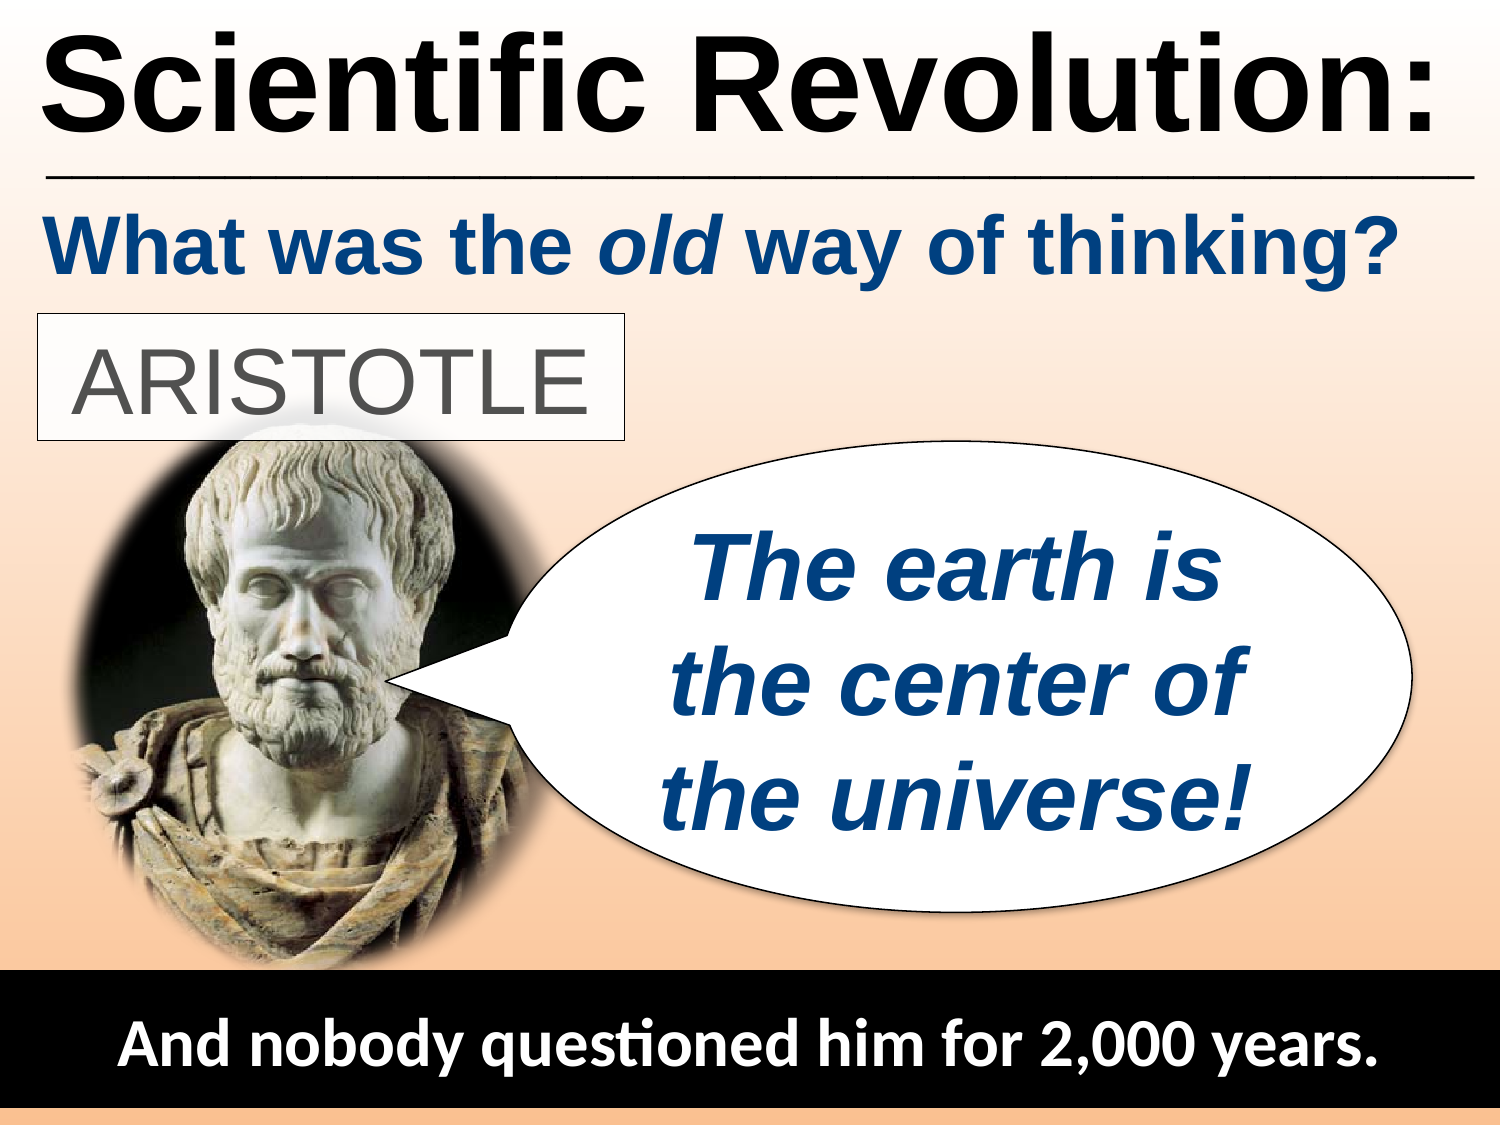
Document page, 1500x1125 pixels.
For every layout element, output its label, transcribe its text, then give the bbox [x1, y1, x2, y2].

text_box And nobody questioned him for 2,000 years. [0, 975, 1500, 1103]
text_box What was the old way of thinking? [27, 183, 1418, 299]
text_box Scientific Revolution: [23, 0, 1460, 167]
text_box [37, 312, 626, 988]
text_box The earth is the center of the universe! [629, 440, 1413, 914]
text_box ________________________________________________________ [31, 116, 1490, 187]
